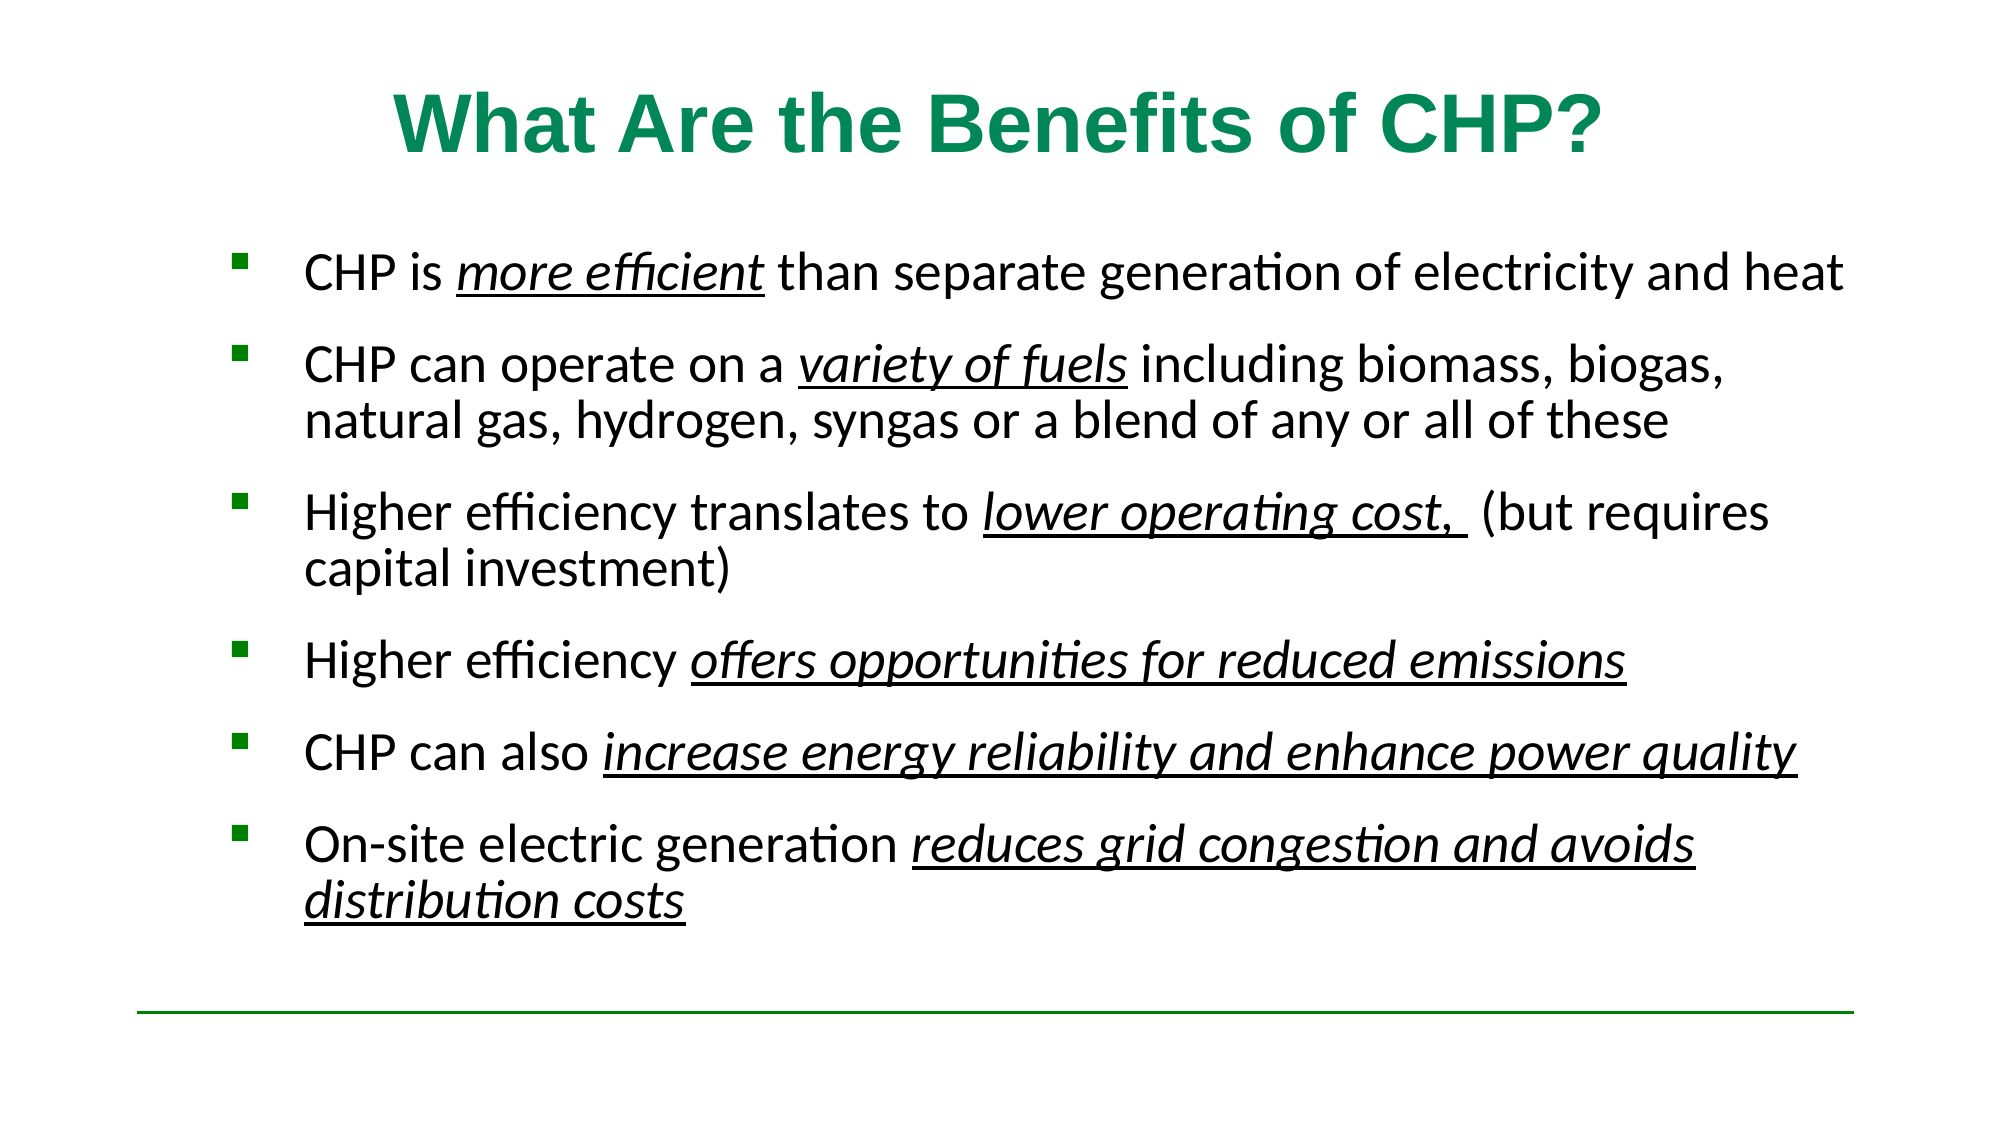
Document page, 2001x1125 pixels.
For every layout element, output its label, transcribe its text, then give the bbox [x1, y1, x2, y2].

list CHP is more efficient than separate generation of electricity and heat CHP can operate on a variety of fuels including biomass, biogas, natural gas, hydrogen, syngas or a blend of any or all of these Higher efficiency translates to lower operating cost, (but requires capital investment) Higher efficiency offers opportunities for reduced emissions CHP can also increase energy reliability and enhance power quality On-site electric generation reduces grid congestion and avoids distribution costs [212, 237, 1863, 963]
title What Are the Benefits of CHP? [99, 24, 1900, 213]
